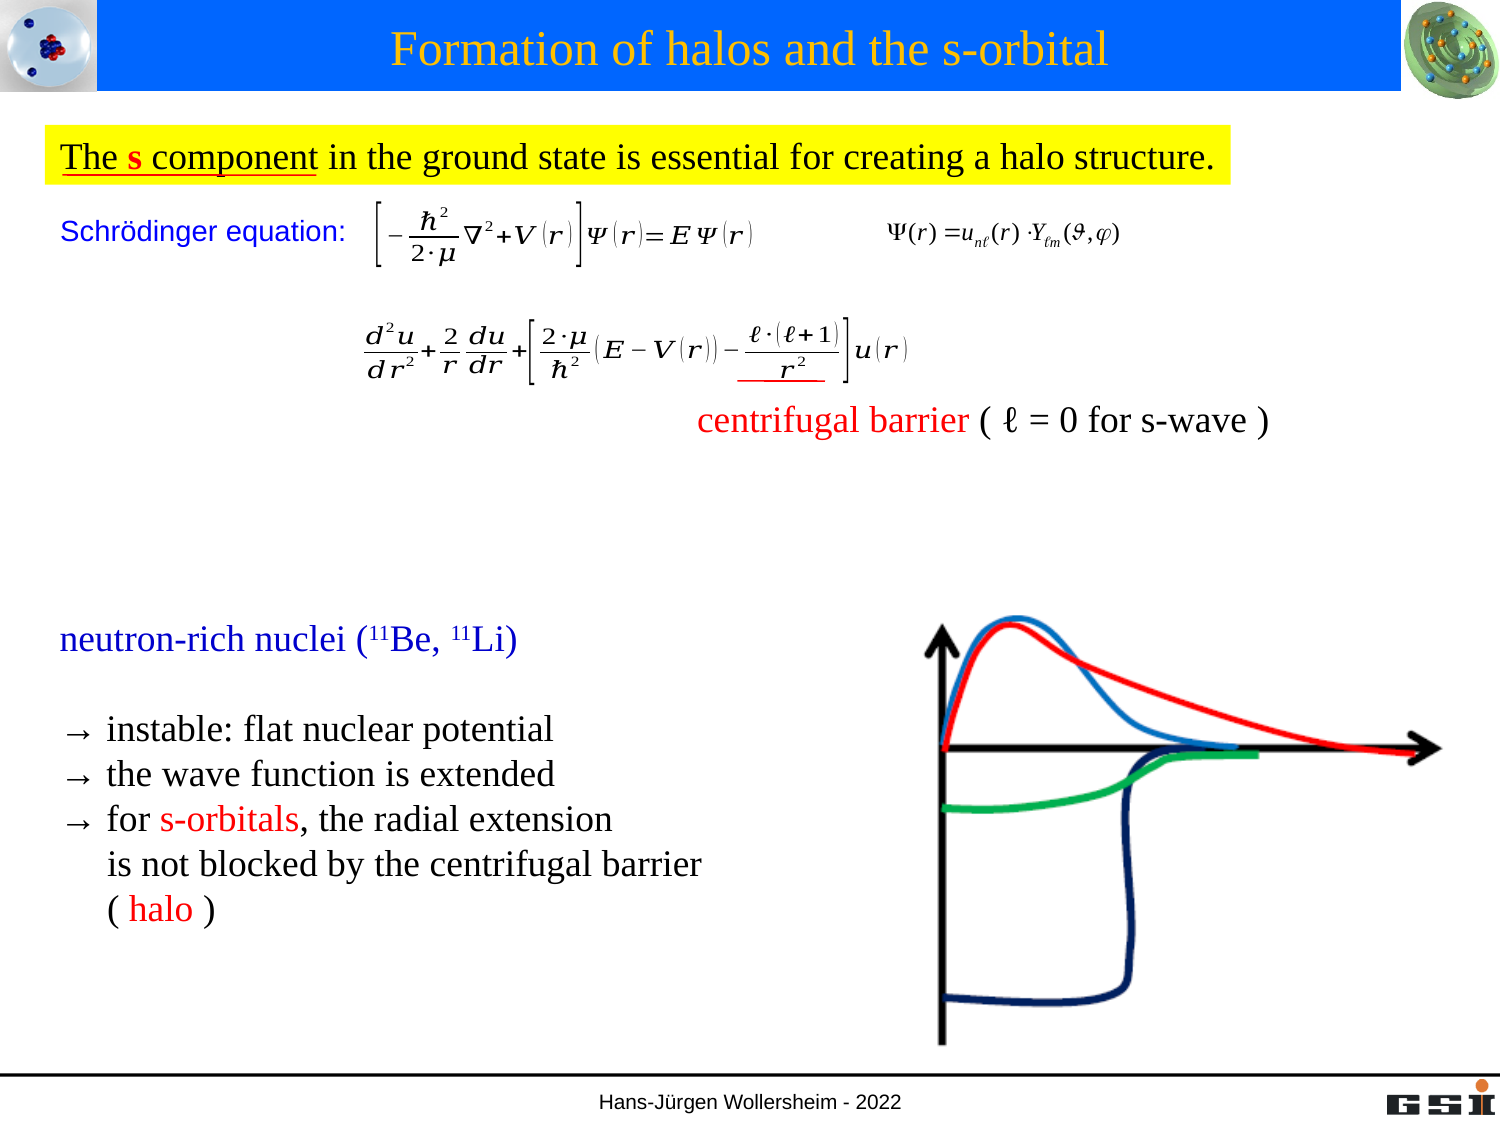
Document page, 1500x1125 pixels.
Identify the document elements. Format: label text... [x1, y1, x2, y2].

text_box Schrödinger equation: [45, 205, 362, 256]
picture [1401, 0, 1500, 100]
text_box neutron-rich nuclei (11Be, 11Li) → instable: flat nuclear potential → the wave function is extended → for s-orbitals, the radial extension is not blocked by the centrifugal barrier ( halo ) [44, 606, 819, 937]
picture [1387, 1079, 1495, 1115]
text_box centrifugal barrier ( ℓ = 0 for s-wave ) [682, 387, 1285, 447]
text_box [883, 215, 1126, 254]
picture [824, 588, 1463, 1051]
picture [0, 0, 97, 93]
title Formation of halos and the s-orbital [98, 0, 1398, 91]
text_box The s component in the ground state is essential for creating a halo structure. [44, 124, 1231, 185]
